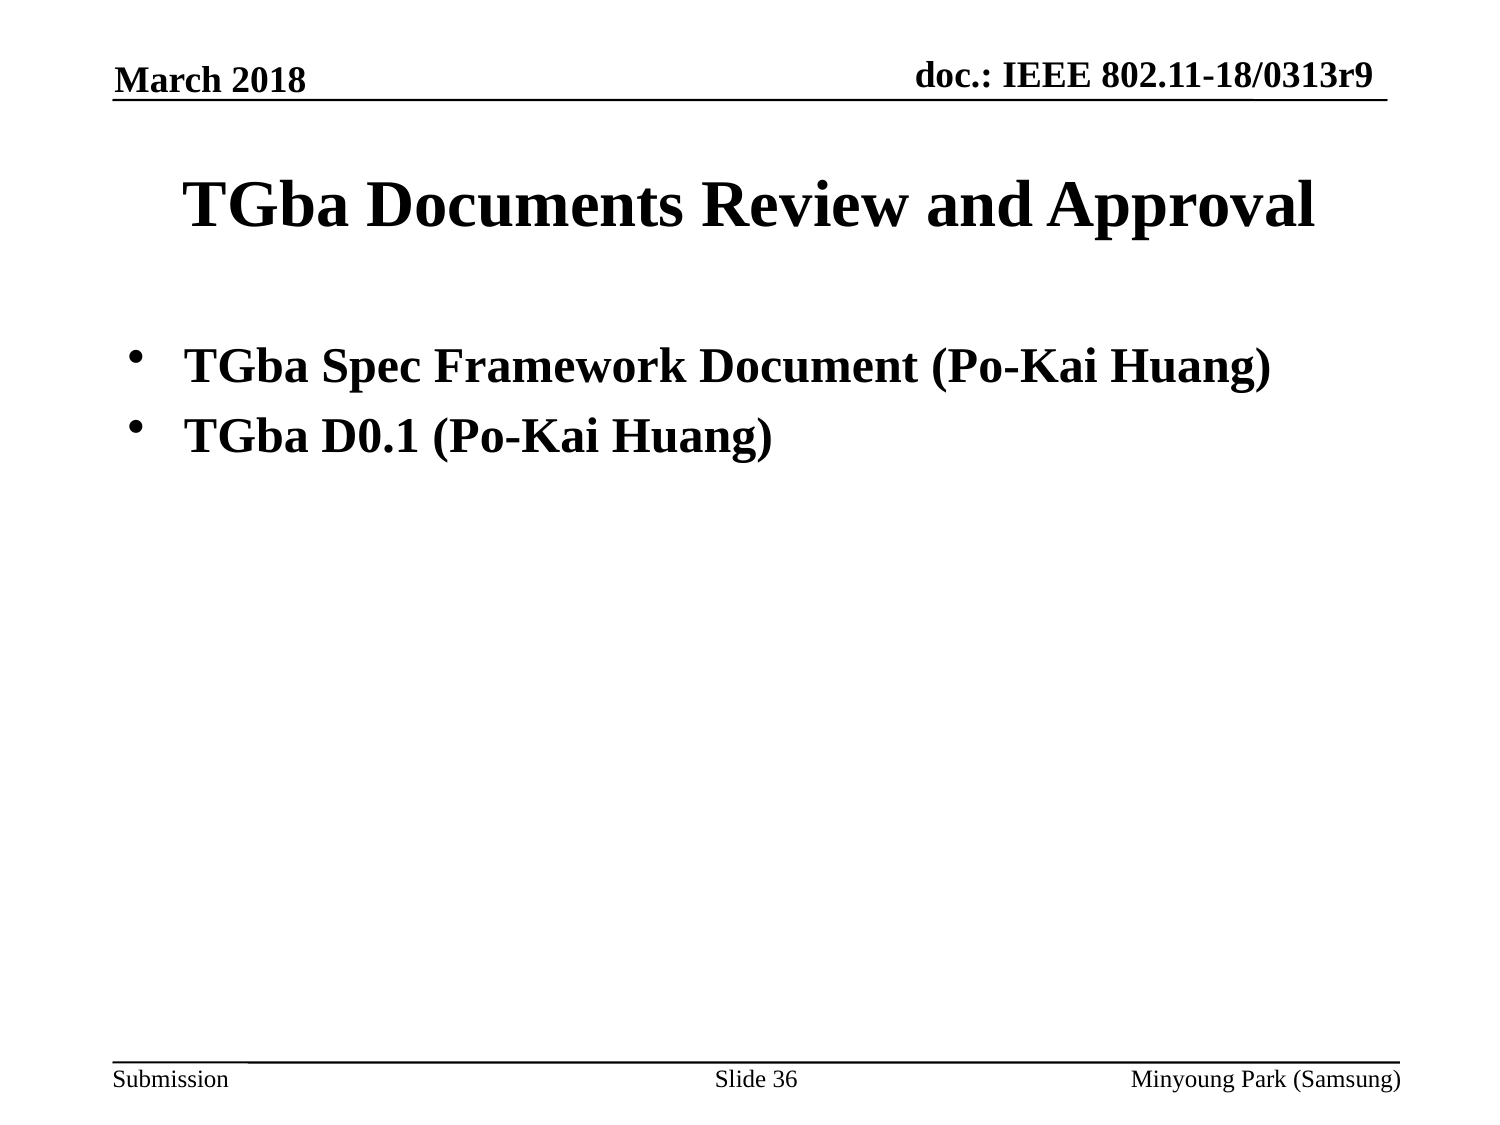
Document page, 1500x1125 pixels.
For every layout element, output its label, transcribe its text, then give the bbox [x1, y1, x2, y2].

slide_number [114, 54, 335, 101]
slide_number Slide 36 [712, 1061, 800, 1093]
title TGba Documents Review and Approval [112, 112, 1388, 288]
list TGba Spec Framework Document (Po-Kai Huang) TGba D0.1 (Po-Kai Huang) [112, 324, 1388, 1000]
footer Minyoung Park (Samsung) [949, 1061, 1402, 1093]
